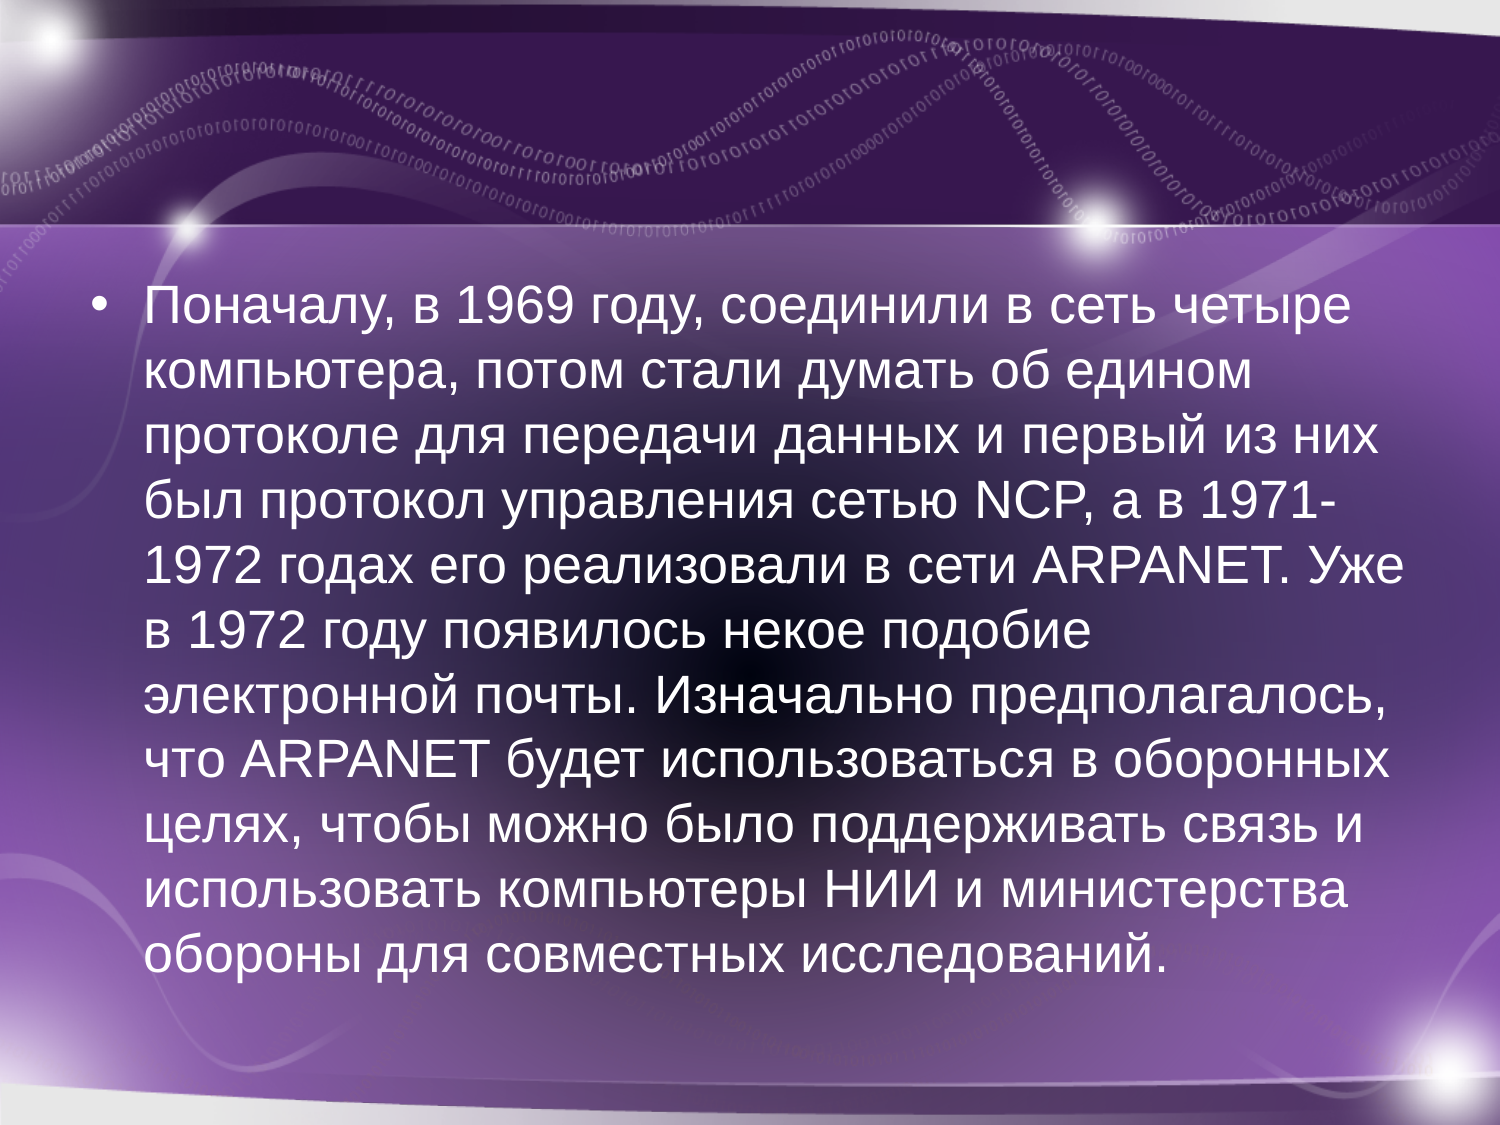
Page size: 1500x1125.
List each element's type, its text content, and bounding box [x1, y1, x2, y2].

picture [0, 0, 1500, 1125]
list Поначалу, в 1969 году, соединили в сеть четыре компьютера, потом стали думать об едином протоколе для передачи данных и первый из них был протокол управления сетью NCP, а в 1971-1972 годах его реализовали в сети ARPANET. Уже в 1972 году появилось некое подобие электронной почты. Изначально предполагалось, что ARPANET будет использоваться в оборонных целях, чтобы можно было поддерживать связь и использовать компьютеры НИИ и министерства обороны для совместных исследований. [75, 262, 1425, 1005]
